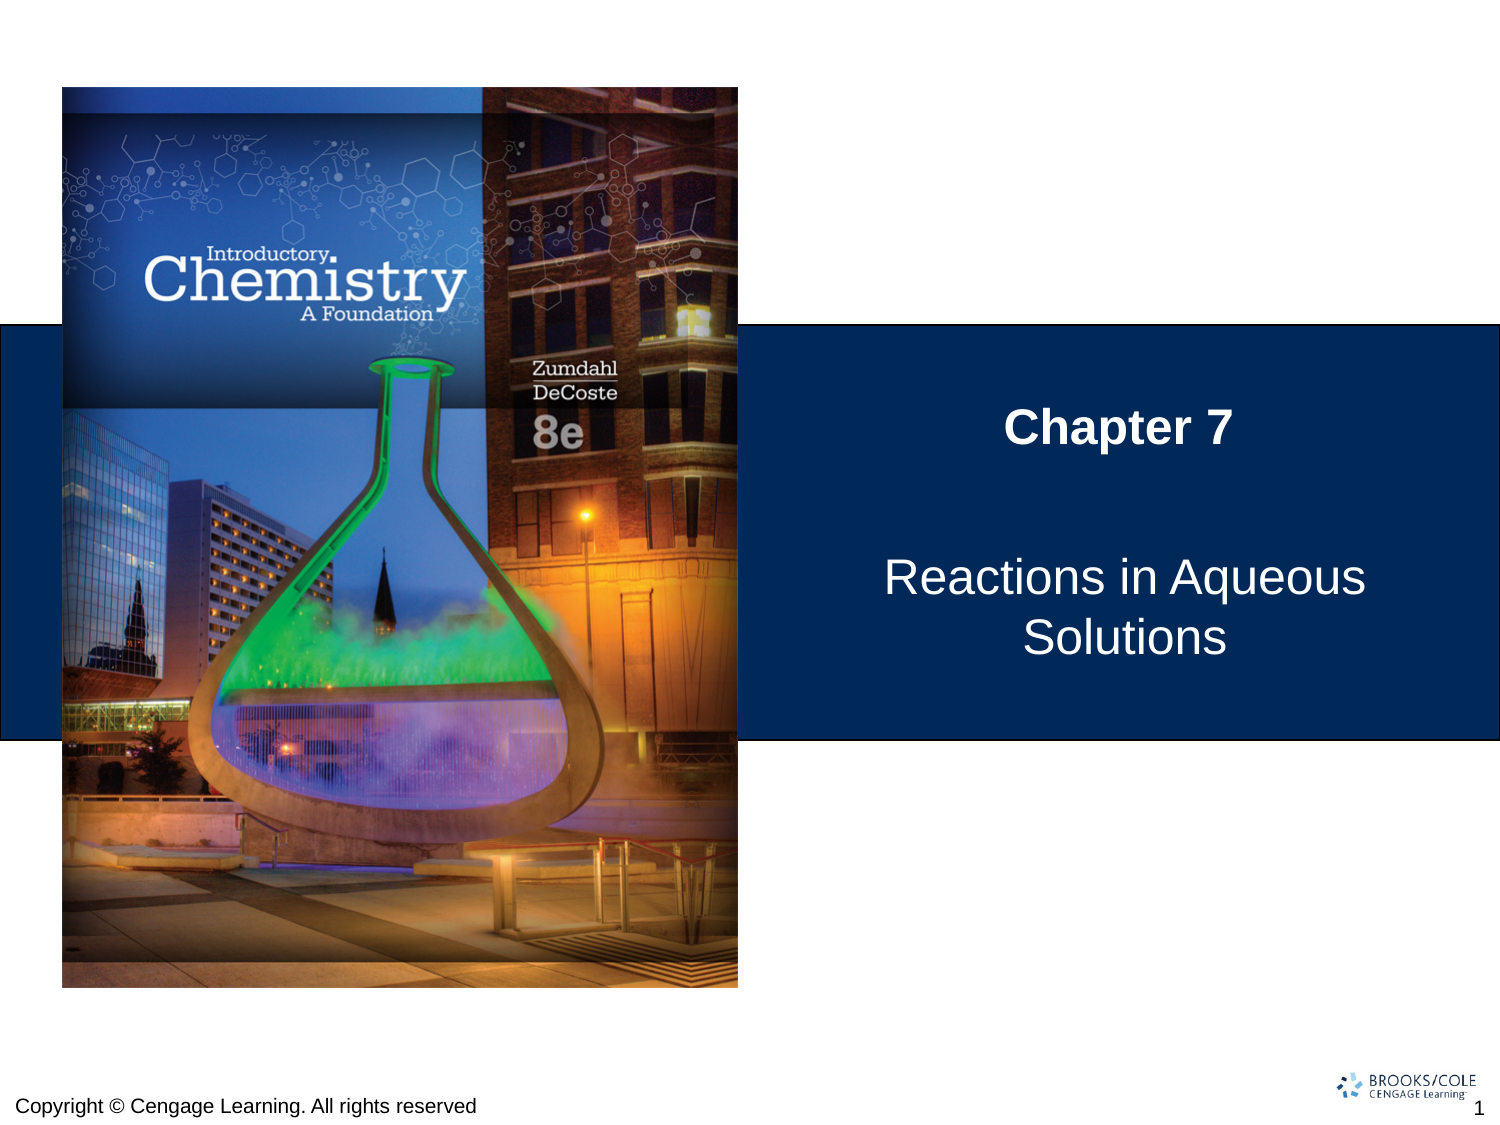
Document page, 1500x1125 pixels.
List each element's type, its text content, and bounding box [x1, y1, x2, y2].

picture [1312, 1047, 1500, 1087]
slide_number 1 [1100, 1087, 1500, 1125]
subtitle Reactions in Aqueous Solutions [862, 537, 1388, 673]
title Chapter 7 [800, 350, 1438, 500]
footer Copyright © Cengage Learning. All rights reserved [0, 1085, 963, 1124]
picture [62, 87, 738, 988]
